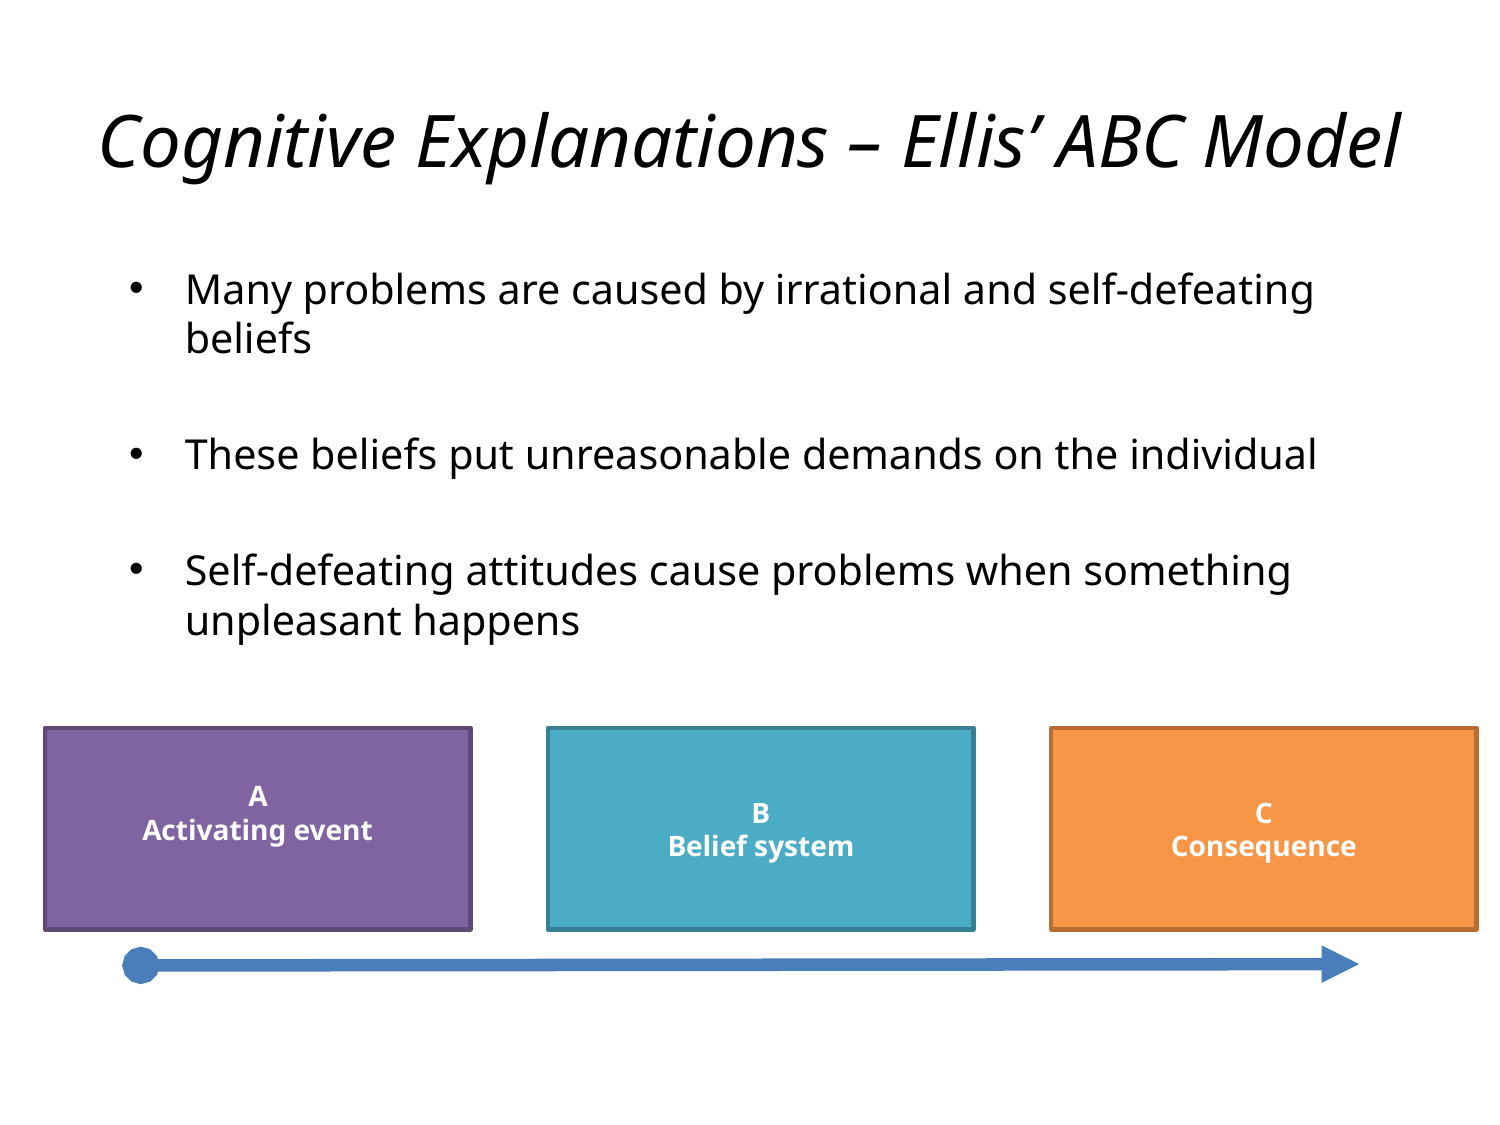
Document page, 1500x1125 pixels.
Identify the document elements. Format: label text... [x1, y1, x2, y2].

text_box C Consequence [1049, 726, 1479, 932]
text_box B Belief system [546, 726, 976, 932]
text_box A Activating event [43, 726, 473, 932]
title Cognitive Explanations – Ellis’ ABC Model [75, 45, 1425, 233]
list Many problems are caused by irrational and self-defeating beliefs These beliefs put unreasonable demands on the individual Self-defeating attitudes cause problems when something unpleasant happens [114, 255, 1408, 657]
